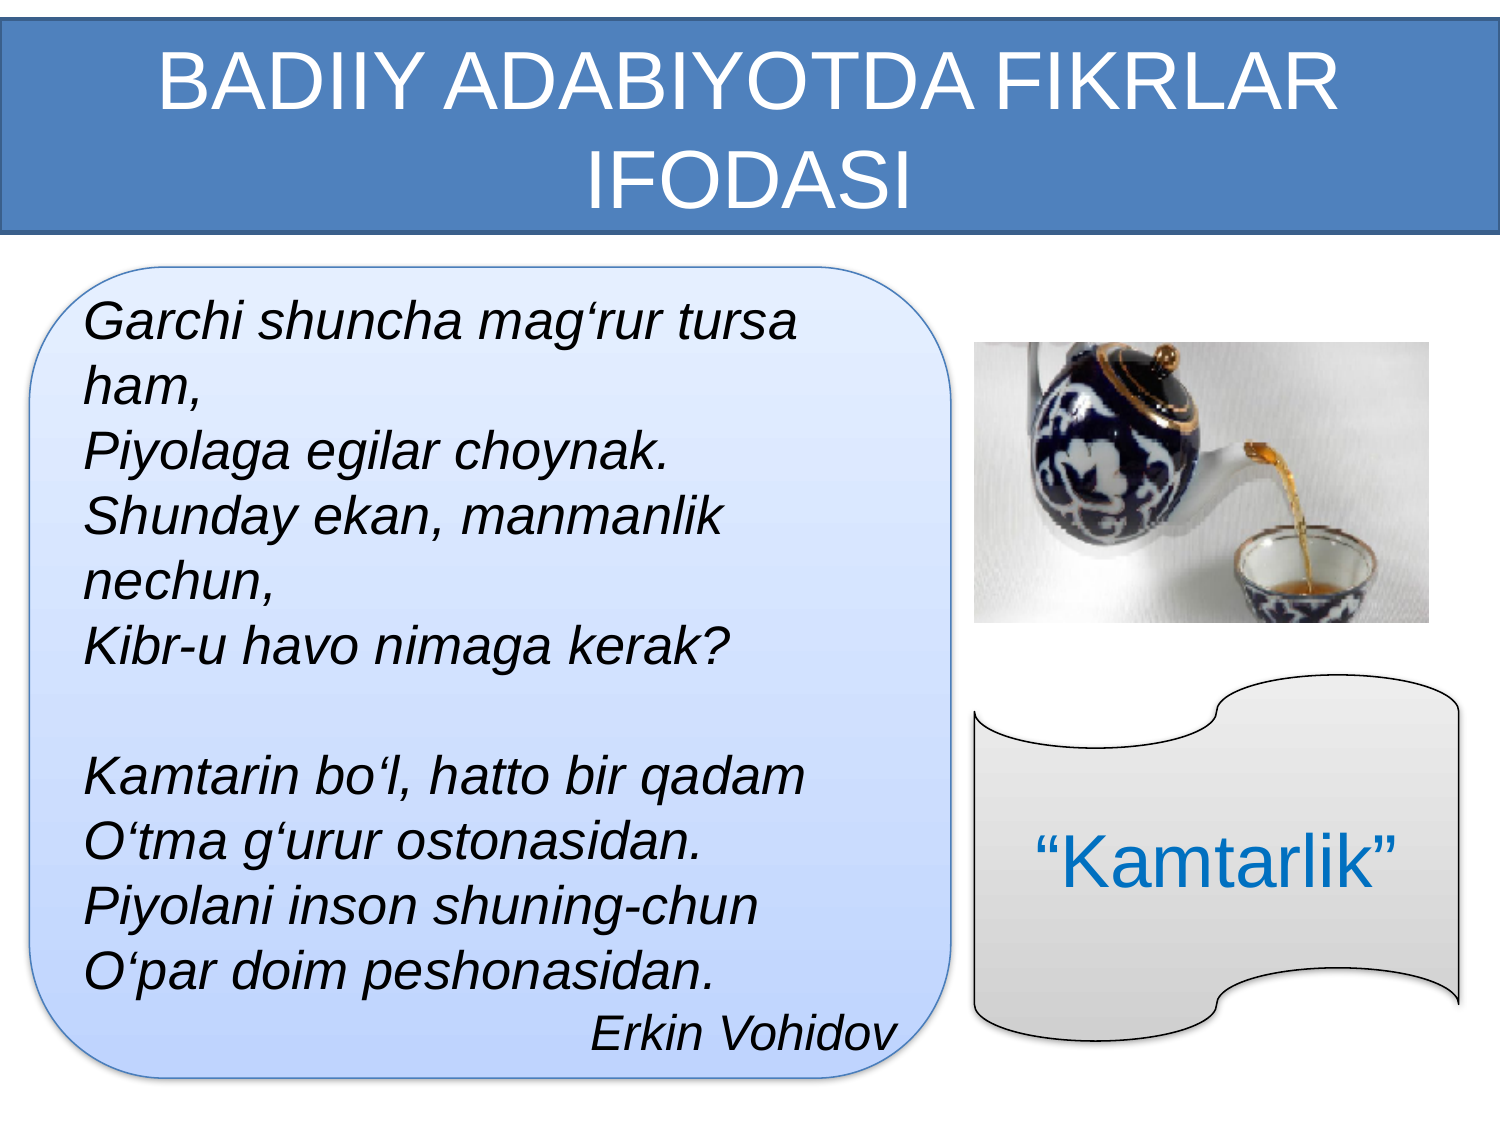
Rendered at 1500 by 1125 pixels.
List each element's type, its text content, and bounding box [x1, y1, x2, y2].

picture [974, 342, 1429, 623]
text_box “Kamtarlik” [973, 674, 1460, 1042]
text_box Garchi shuncha mag‘rur tursa ham, Piyolaga egilar choynak. Shunday ekan, manmanlik nechun, Kibr-u havo nimaga kerak? Kamtarin bo‘l, hatto bir qadam O‘tma g‘urur ostonasidan. Piyolani inson shuning-chun O‘par doim peshonasidan. Erkin Vohidov [28, 266, 952, 1079]
title BADIIY ADABIYOTDA FIKRLAR IFODASI [0, 17, 1500, 235]
